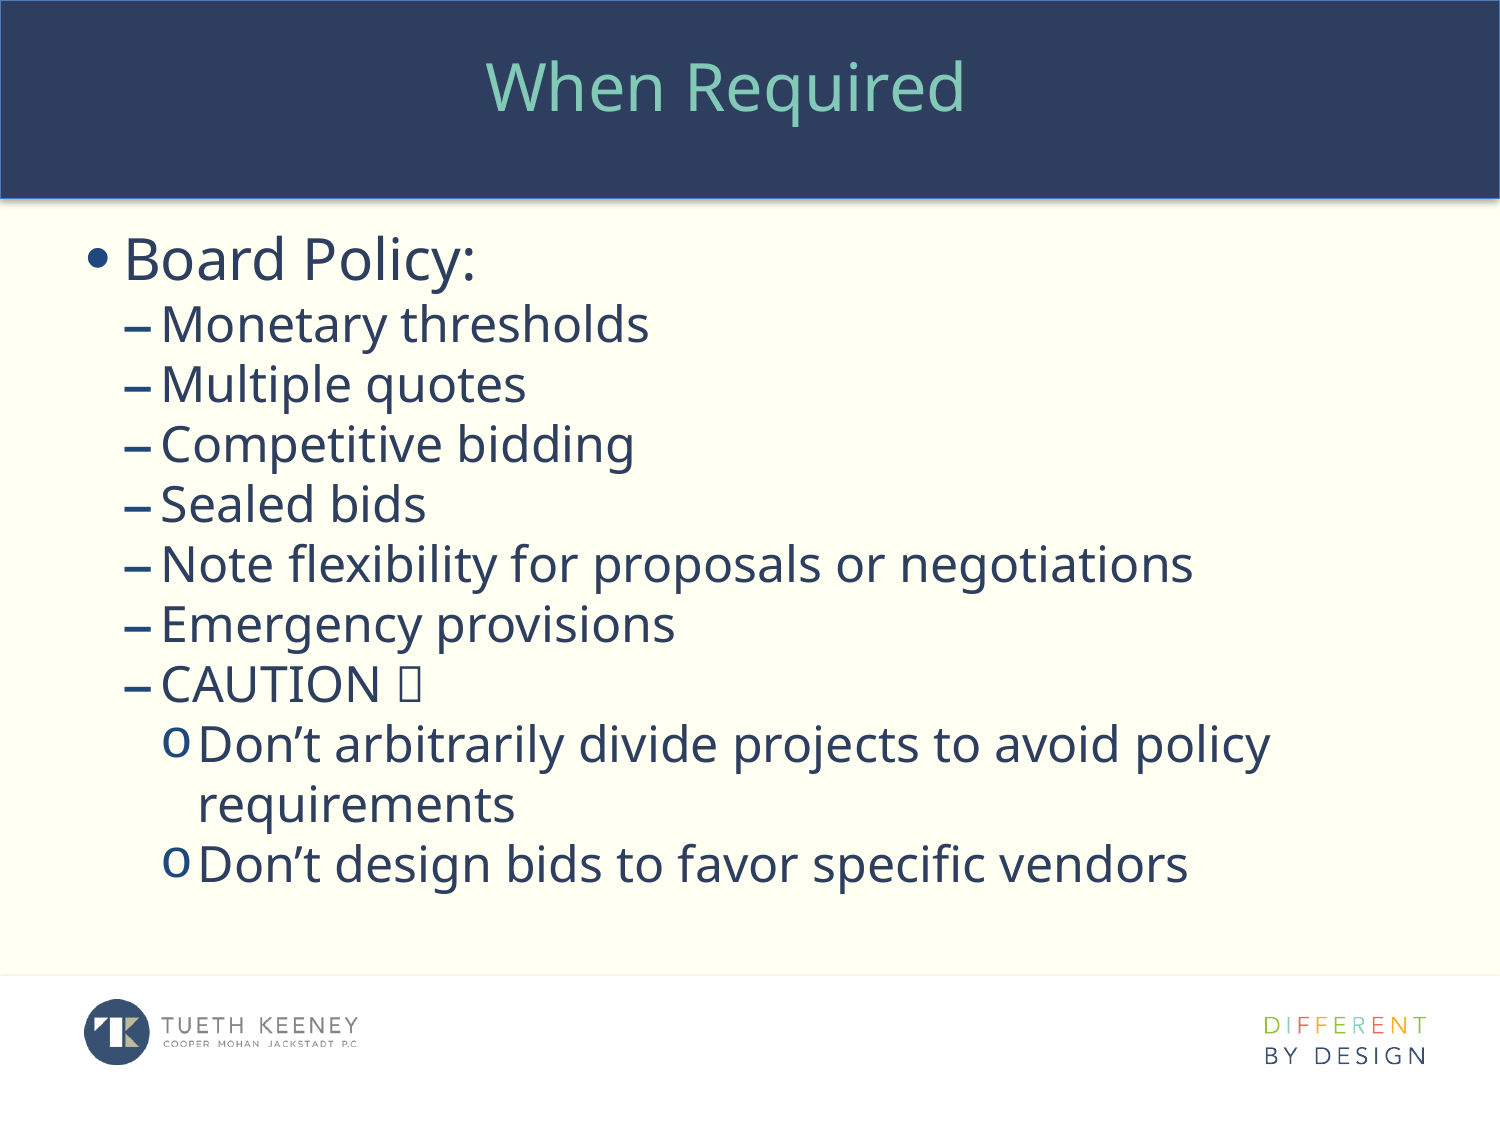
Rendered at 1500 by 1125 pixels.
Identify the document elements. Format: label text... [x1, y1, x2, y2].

picture [1263, 1013, 1431, 1070]
text_box Board Policy: Monetary thresholds Multiple quotes Competitive bidding Sealed bids Note flexibility for proposals or negotiations Emergency provisions CAUTION  Don’t arbitrarily divide projects to avoid policy requirements Don’t design bids to favor specific vendors [51, 215, 1479, 965]
list When Required [19, 20, 1415, 172]
picture [84, 999, 358, 1065]
